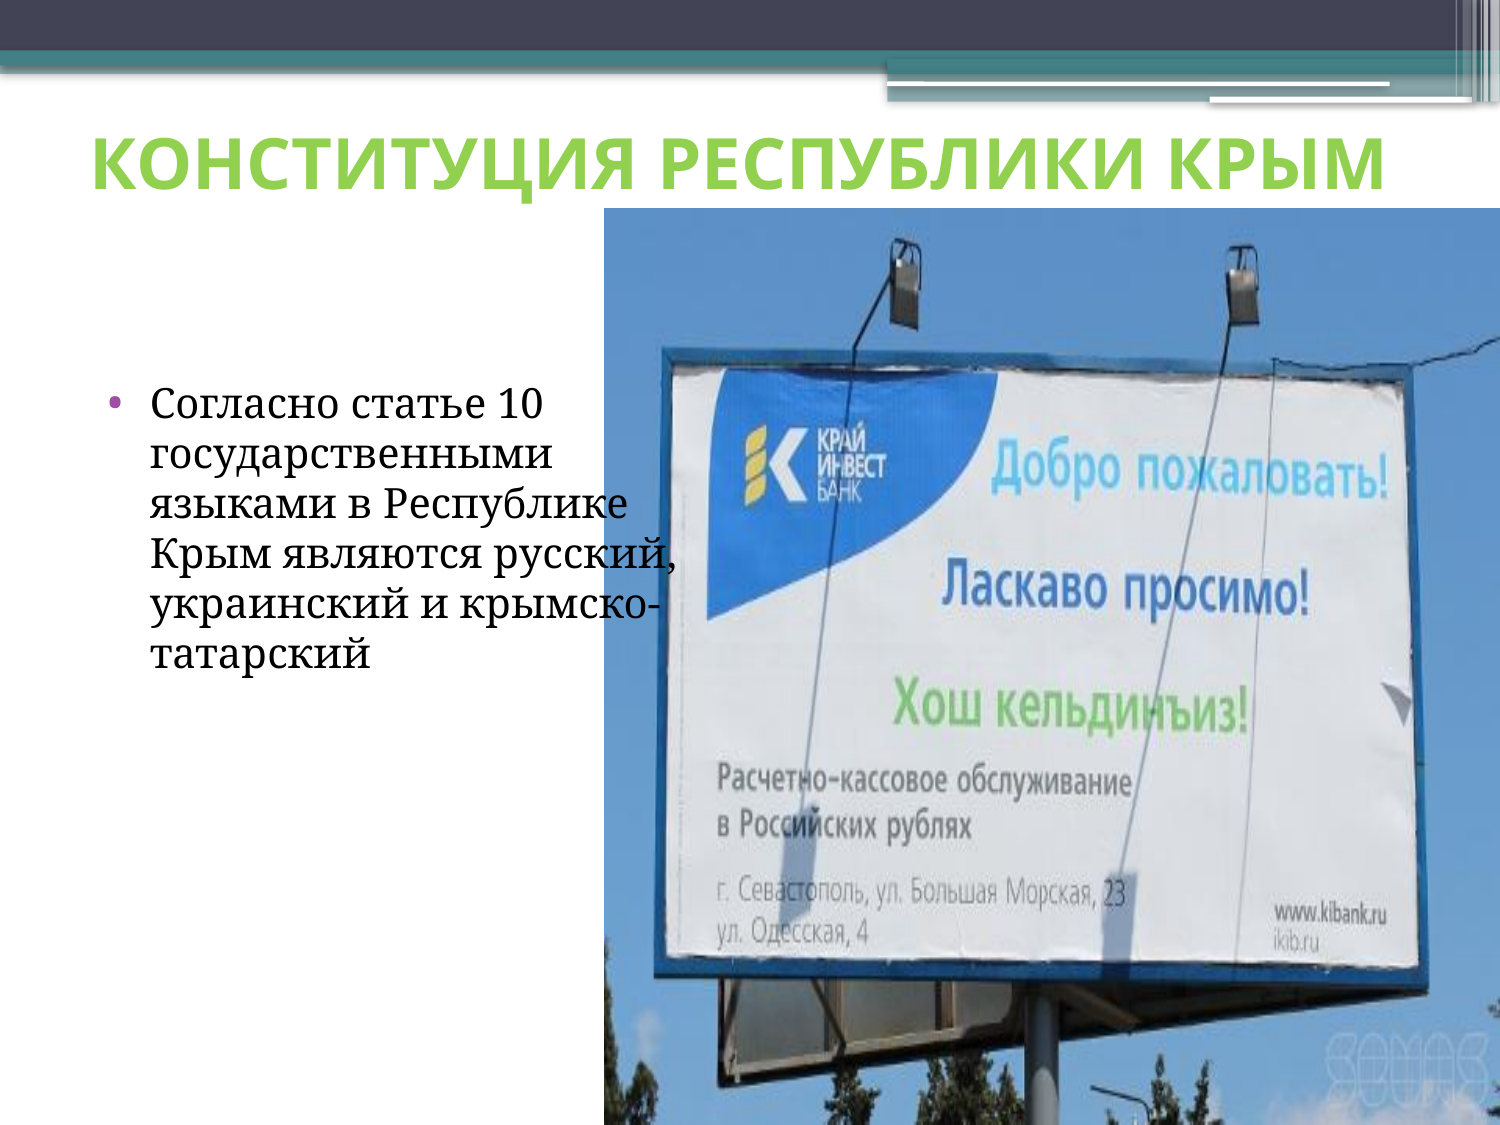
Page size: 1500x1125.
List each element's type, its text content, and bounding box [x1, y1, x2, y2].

title КОНСТИТУЦИЯ РЕСПУБЛИКИ КРЫМ [75, 101, 1425, 220]
picture [604, 207, 1500, 1125]
list Согласно статье 10 государственными языками в Республике Крым являются русский, украинский и крымско-татарский [75, 368, 597, 1112]
